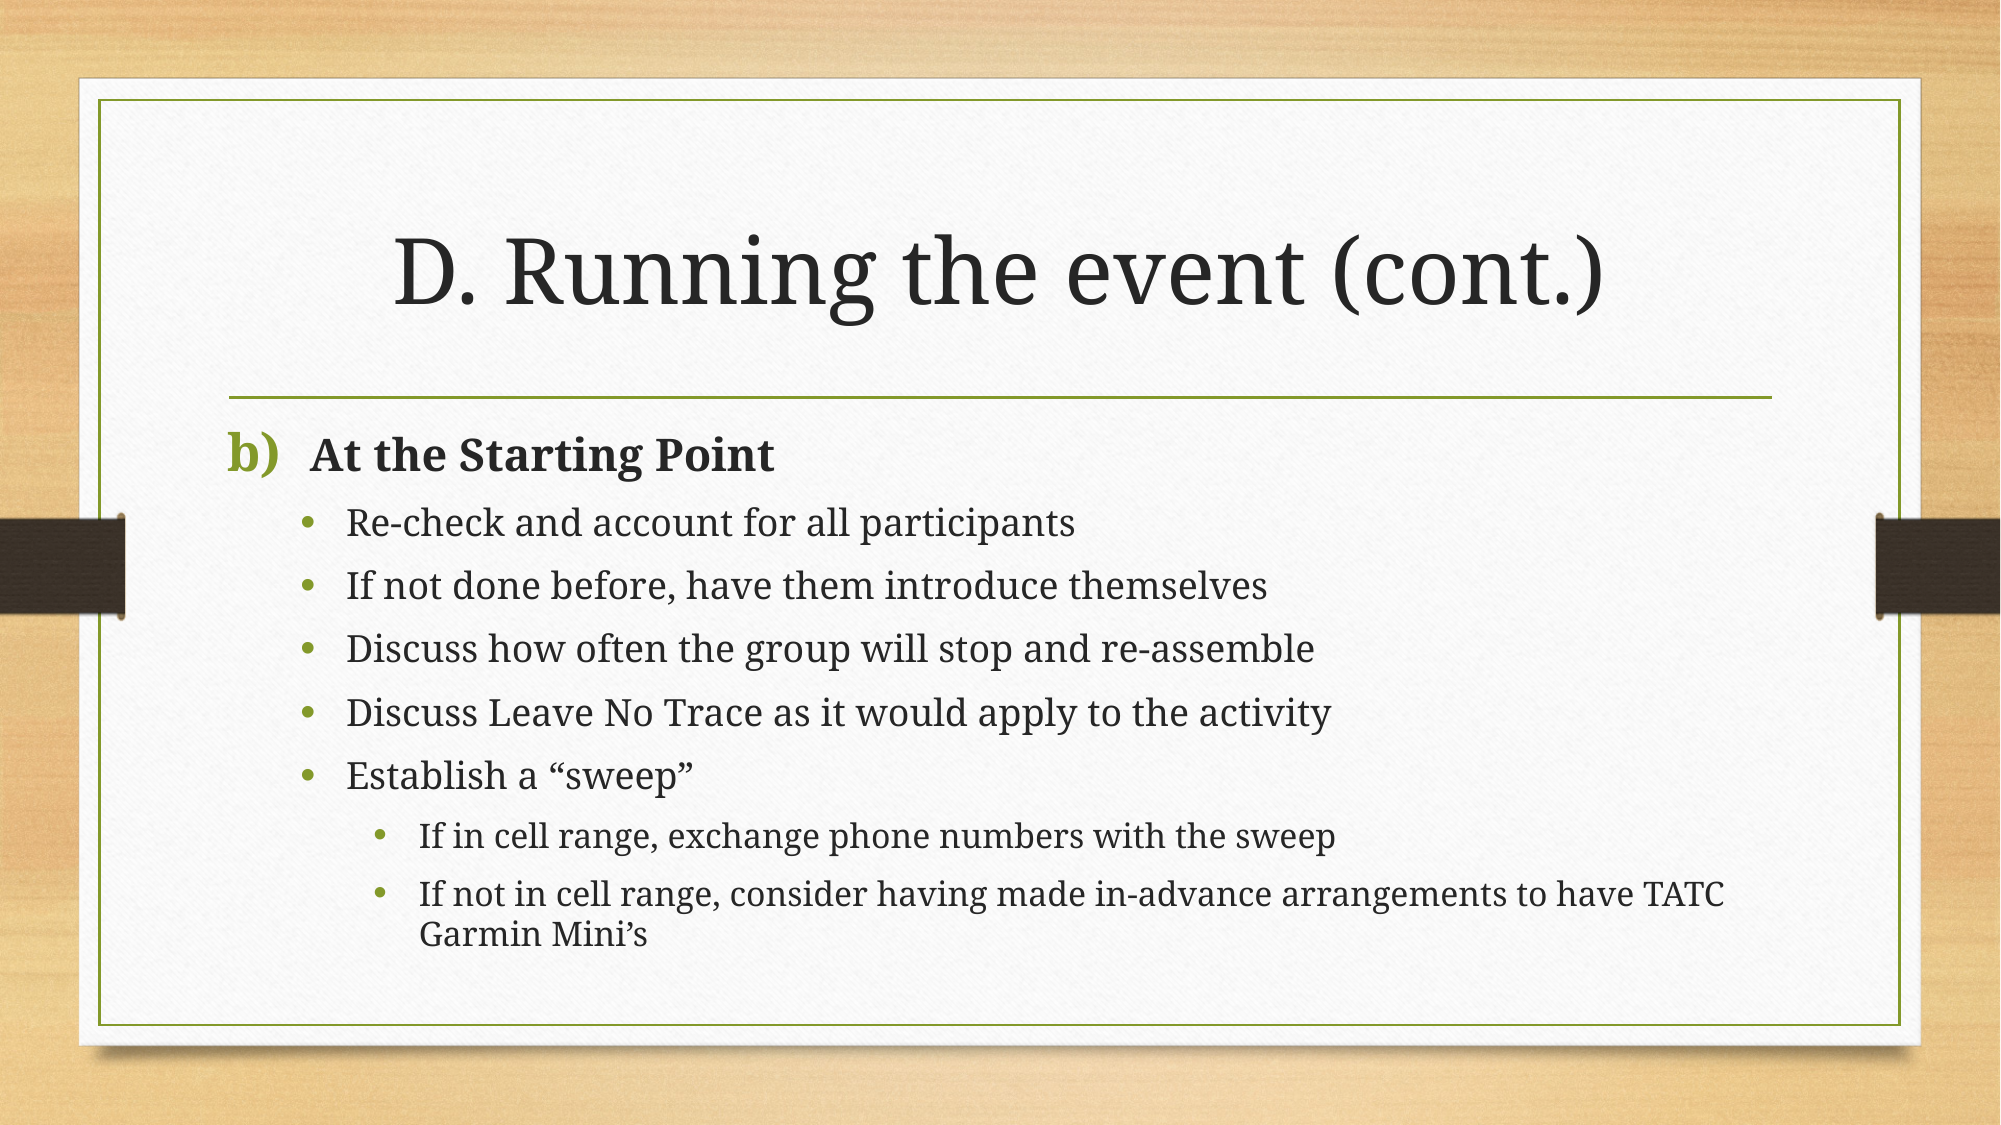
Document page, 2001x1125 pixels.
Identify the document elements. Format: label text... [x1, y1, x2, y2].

list At the Starting Point Re-check and account for all participants If not done before, have them introduce themselves Discuss how often the group will stop and re-assemble Discuss Leave No Trace as it would apply to the activity Establish a “sweep” If in cell range, exchange phone numbers with the sweep If not in cell range, consider having made in-advance arrangements to have TATC Garmin Mini’s [212, 419, 1788, 964]
title D. Running the event (cont.) [212, 161, 1788, 375]
picture [0, 0, 2001, 1125]
